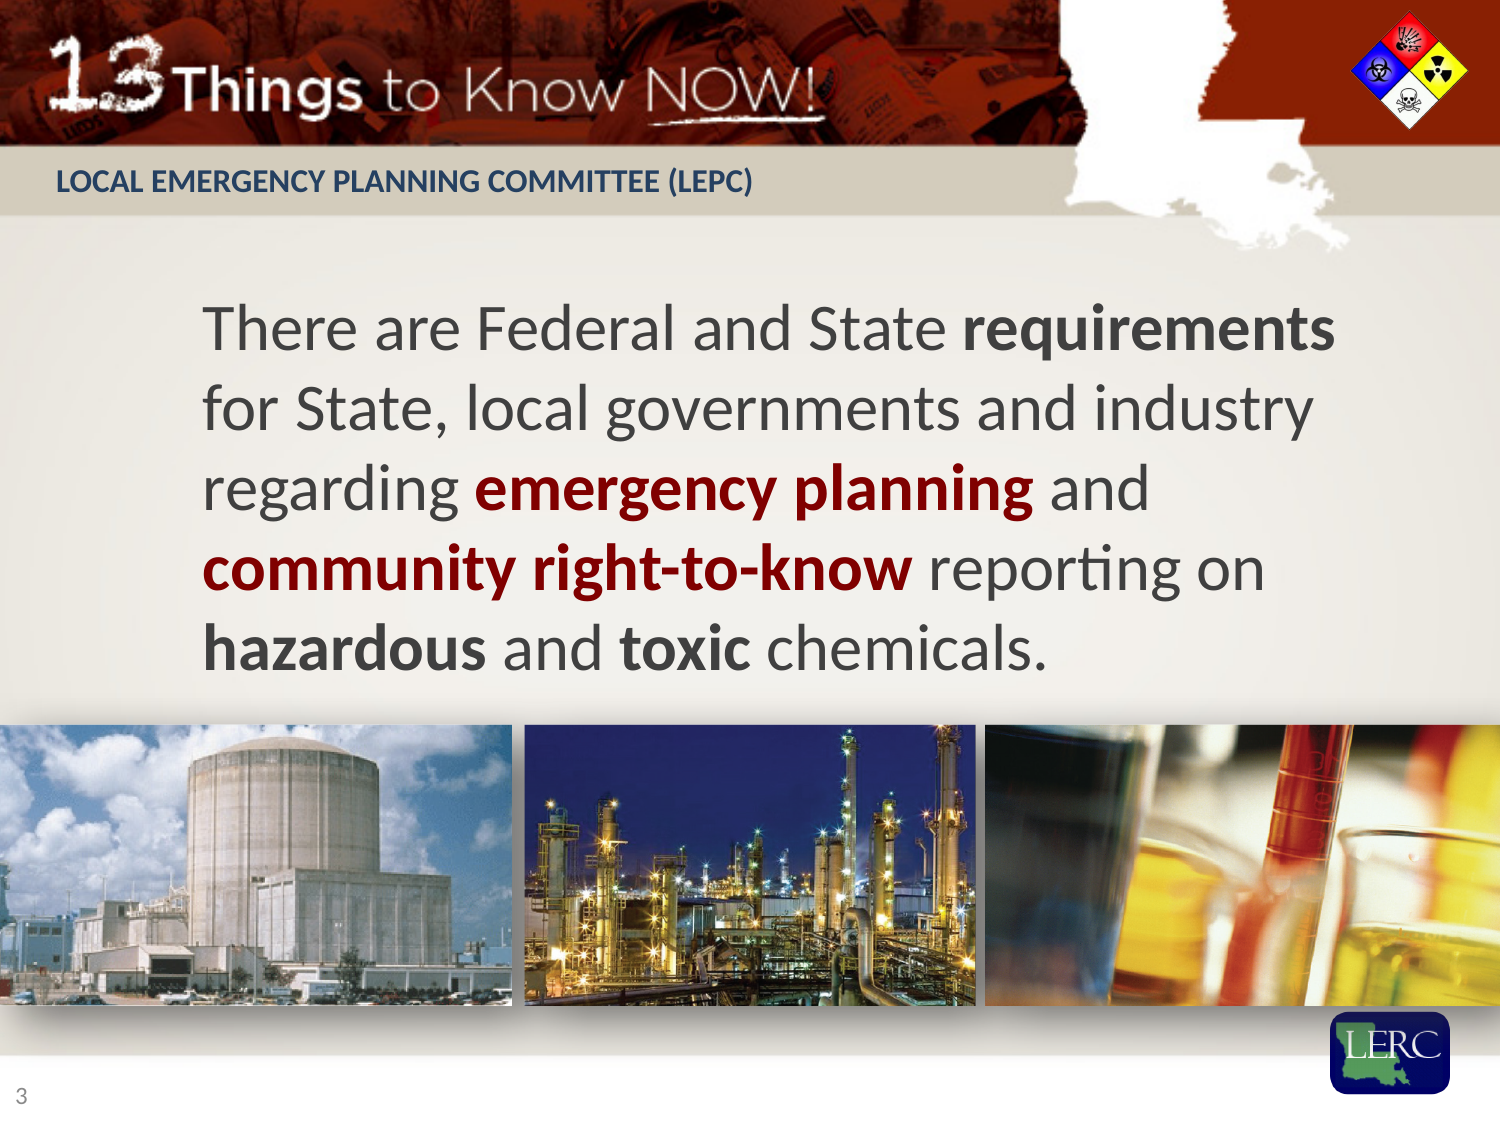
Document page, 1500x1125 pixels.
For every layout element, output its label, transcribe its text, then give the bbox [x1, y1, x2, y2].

list There are Federal and State requirements for State, local governments and industry regarding emergency planning and community right-to-know reporting on hazardous and toxic chemicals. [187, 276, 1363, 679]
slide_number 3 [0, 1070, 350, 1125]
picture [0, 0, 1500, 1125]
